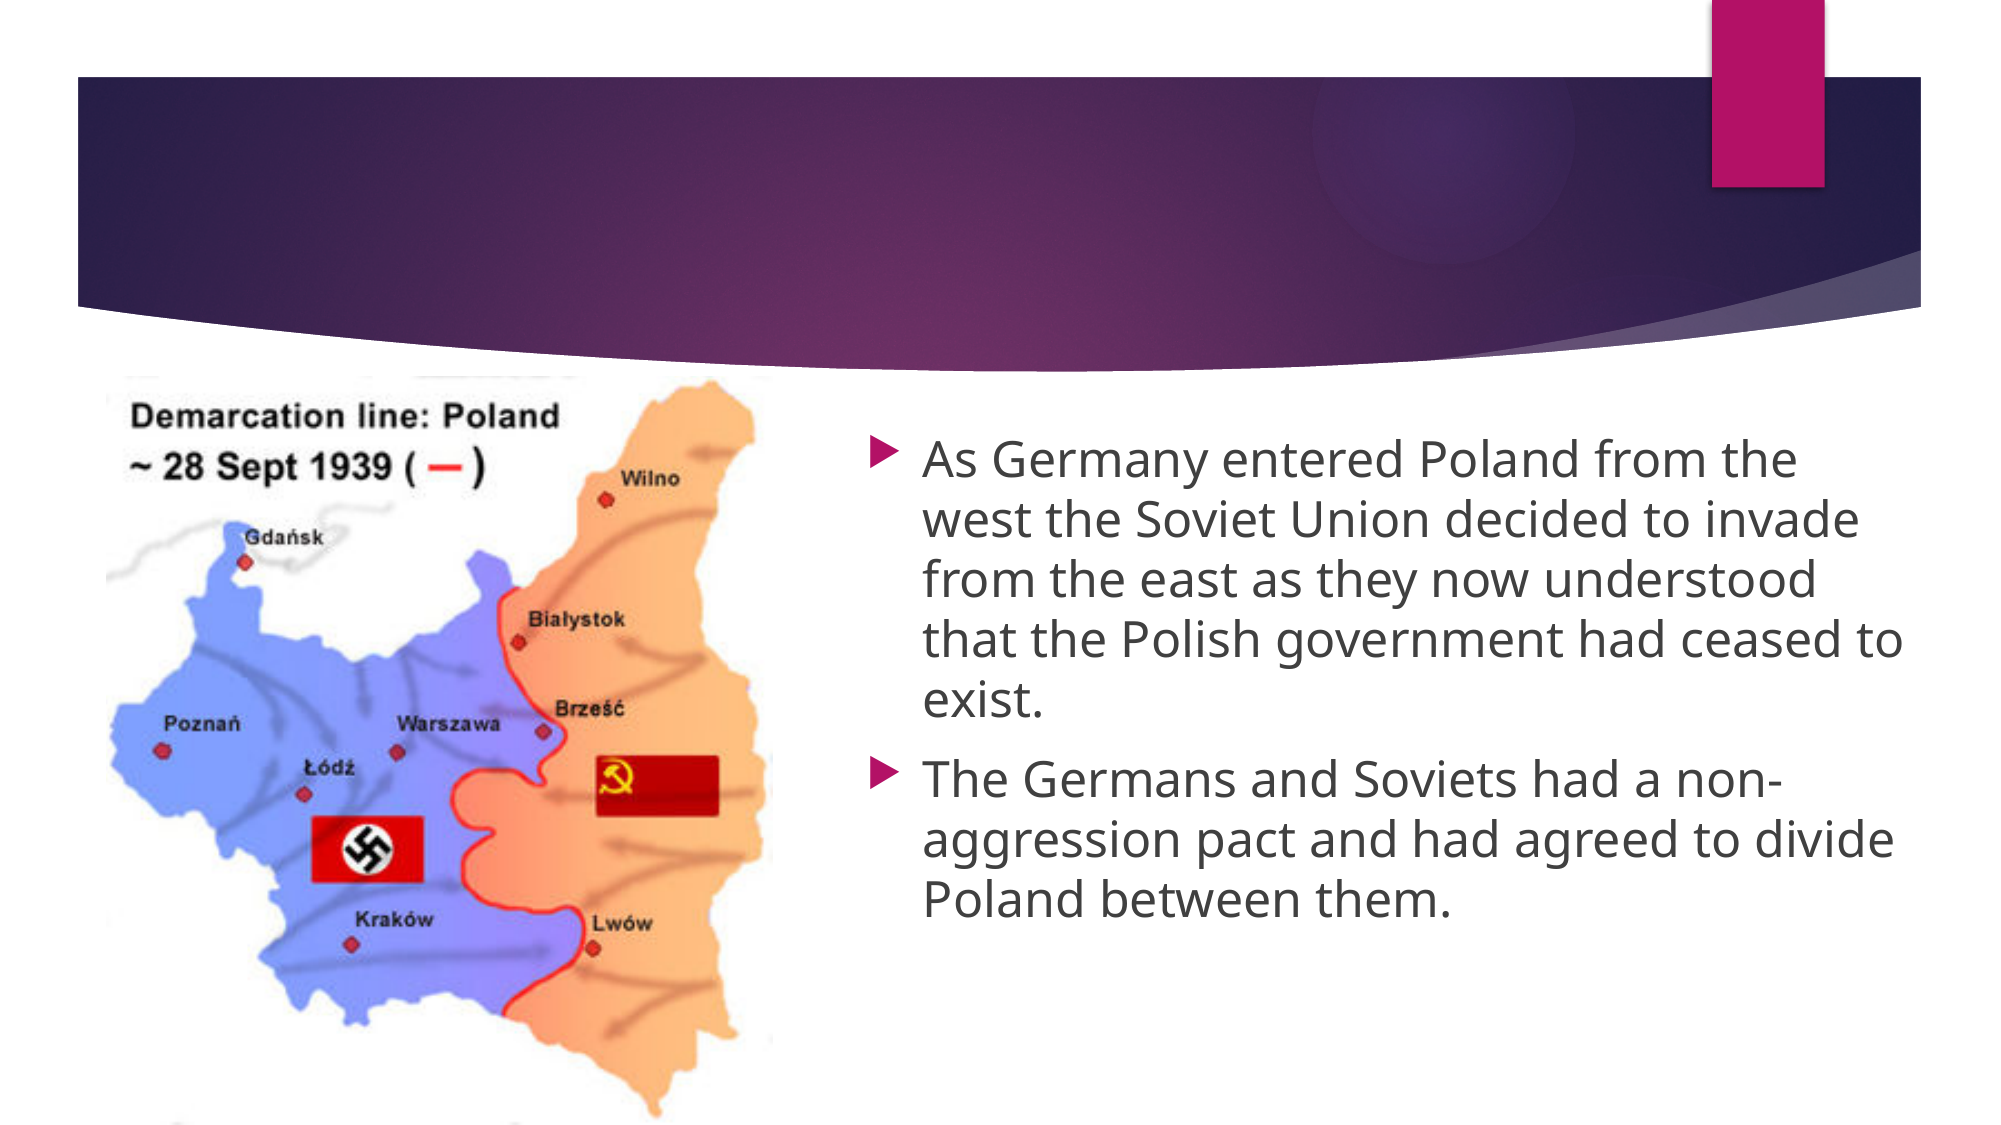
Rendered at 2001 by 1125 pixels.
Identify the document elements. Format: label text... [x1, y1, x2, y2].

picture [106, 376, 774, 1125]
list As Germany entered Poland from the west the Soviet Union decided to invade from the east as they now understood that the Polish government had ceased to exist. The Germans and Soviets had a non-aggression pact and had agreed to divide Poland between them. [851, 419, 1928, 1053]
